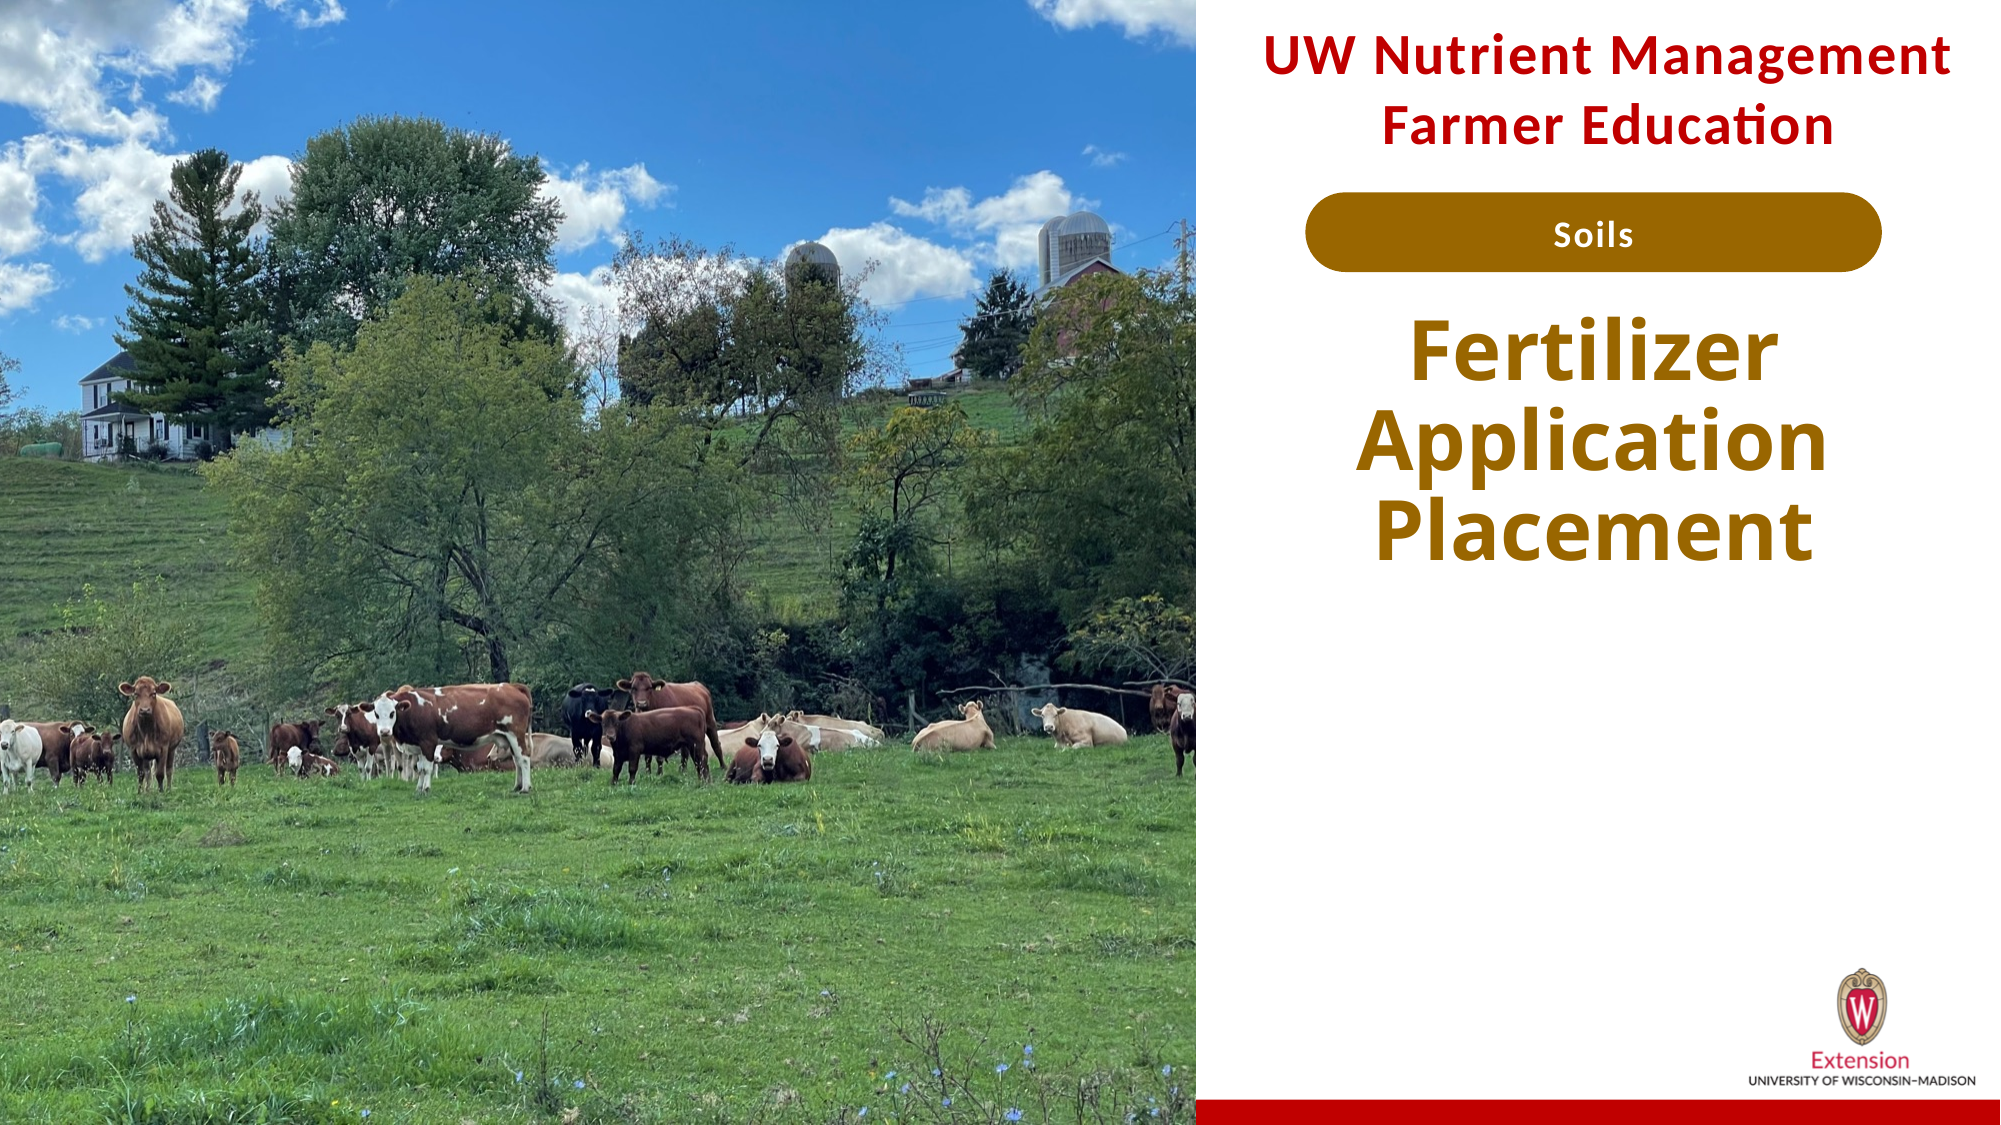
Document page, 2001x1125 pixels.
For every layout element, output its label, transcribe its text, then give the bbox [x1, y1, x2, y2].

title Fertilizer Application Placement [1305, 286, 1882, 602]
picture [1738, 966, 1987, 1091]
picture [0, 0, 1196, 1125]
